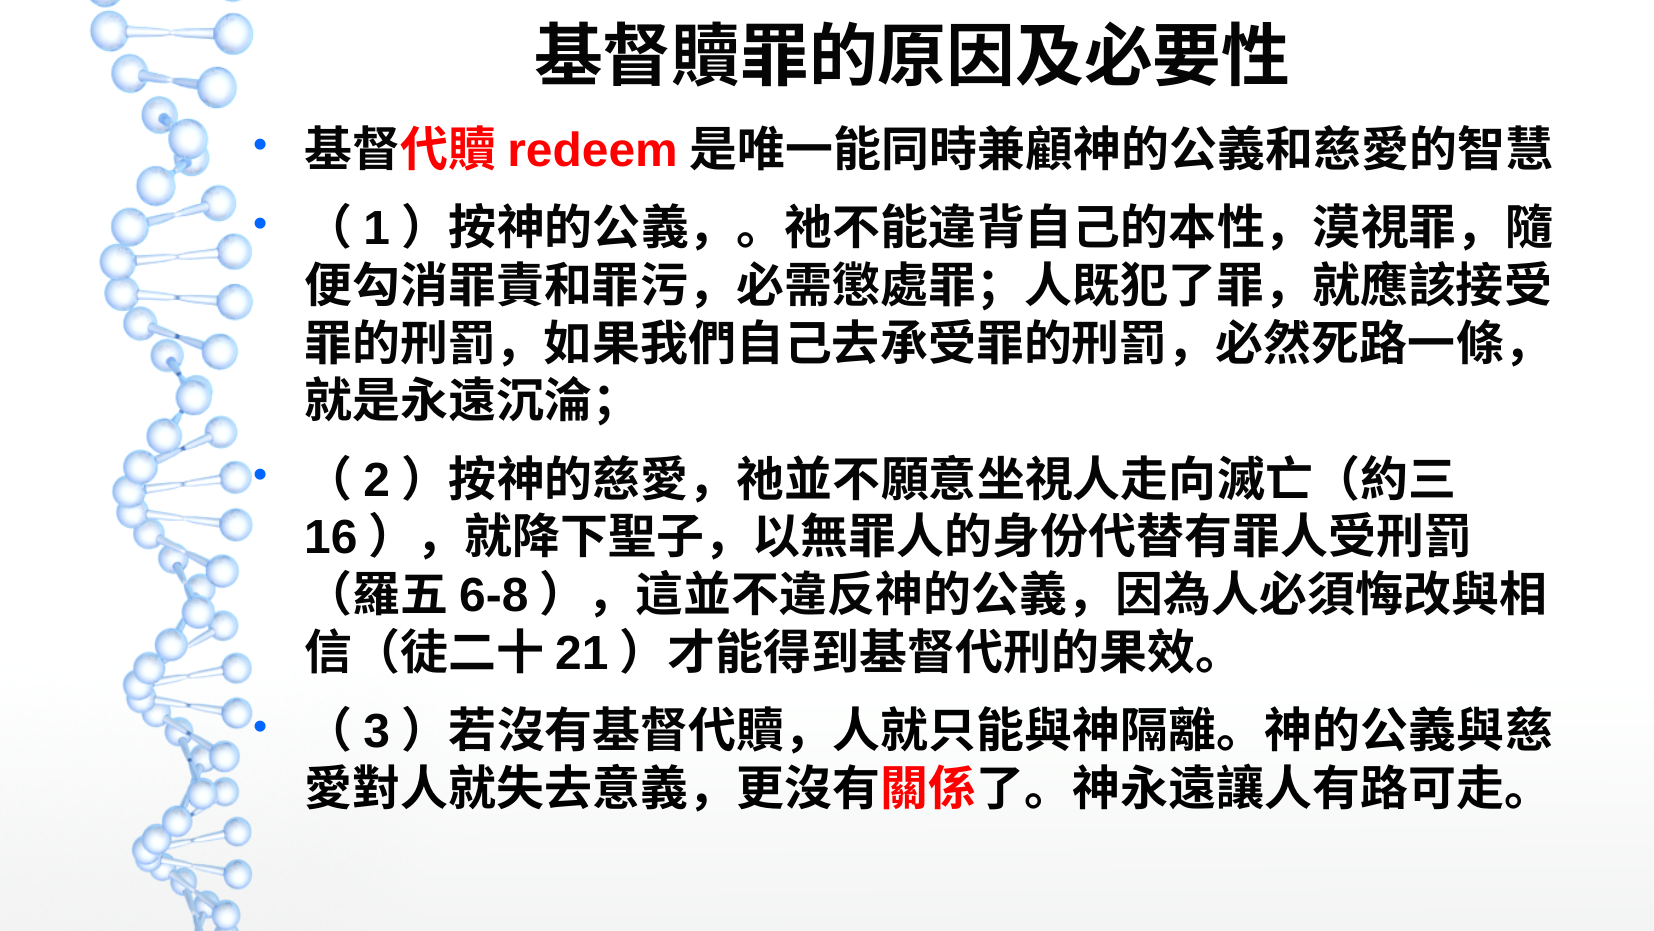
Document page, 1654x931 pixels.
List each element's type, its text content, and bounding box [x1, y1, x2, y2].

text_box 基督贖罪的原因及必要性 [247, 0, 1577, 130]
picture [0, 0, 1654, 931]
text_box 基督代贖redeem是唯一能同時兼顧神的公義和慈愛的智慧 （1）按神的公義，。祂不能違背自己的本性，漠視罪，隨便勾消罪責和罪污，必需懲處罪；人既犯了罪，就應該接受罪的刑罰，如果我們自己去承受罪的刑罰，必然死路一條，就是永遠沉淪； （2）按神的慈愛，祂並不願意坐視人走向滅亡（約三16），就降下聖子，以無罪人的身份代替有罪人受刑罰（羅五6-8），這並不違反神的公義，因為人必須悔改與相信（徒二十21）才能得到基督代刑的果效。 （3）若沒有基督代贖，人就只能與神隔離。神的公義與慈愛對人就失去意義，更沒有關係了。神永遠讓人有路可走。 [236, 118, 1565, 851]
